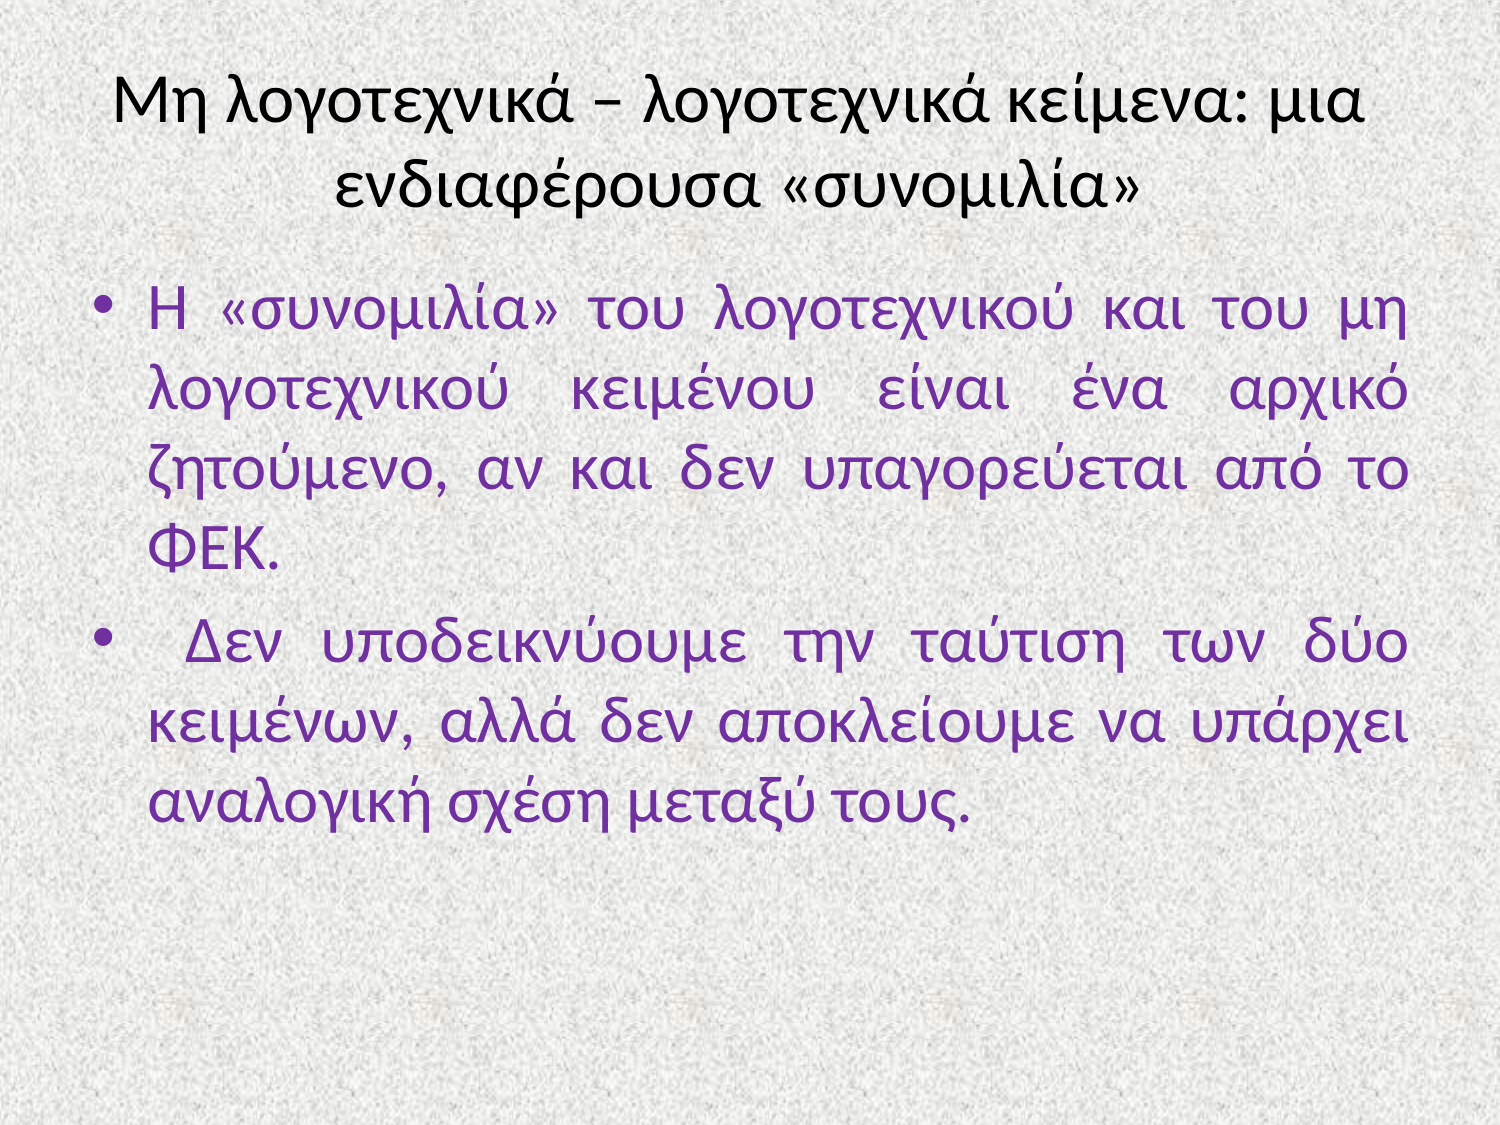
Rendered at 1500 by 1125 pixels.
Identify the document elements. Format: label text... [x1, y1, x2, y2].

picture [0, 0, 1500, 1125]
list Η «συνομιλία» του λογοτεχνικού και του μη λογοτεχνικού κειμένου είναι ένα αρχικό ζητούμενο, αν και δεν υπαγορεύεται από το ΦΕΚ. Δεν υποδεικνύουμε την ταύτιση των δύο κειμένων, αλλά δεν αποκλείουμε να υπάρχει αναλογική σχέση μεταξύ τους. [76, 255, 1427, 998]
title Μη λογοτεχνικά – λογοτεχνικά κείμενα: μια ενδιαφέρουσα «συνομιλία» [48, 42, 1432, 231]
